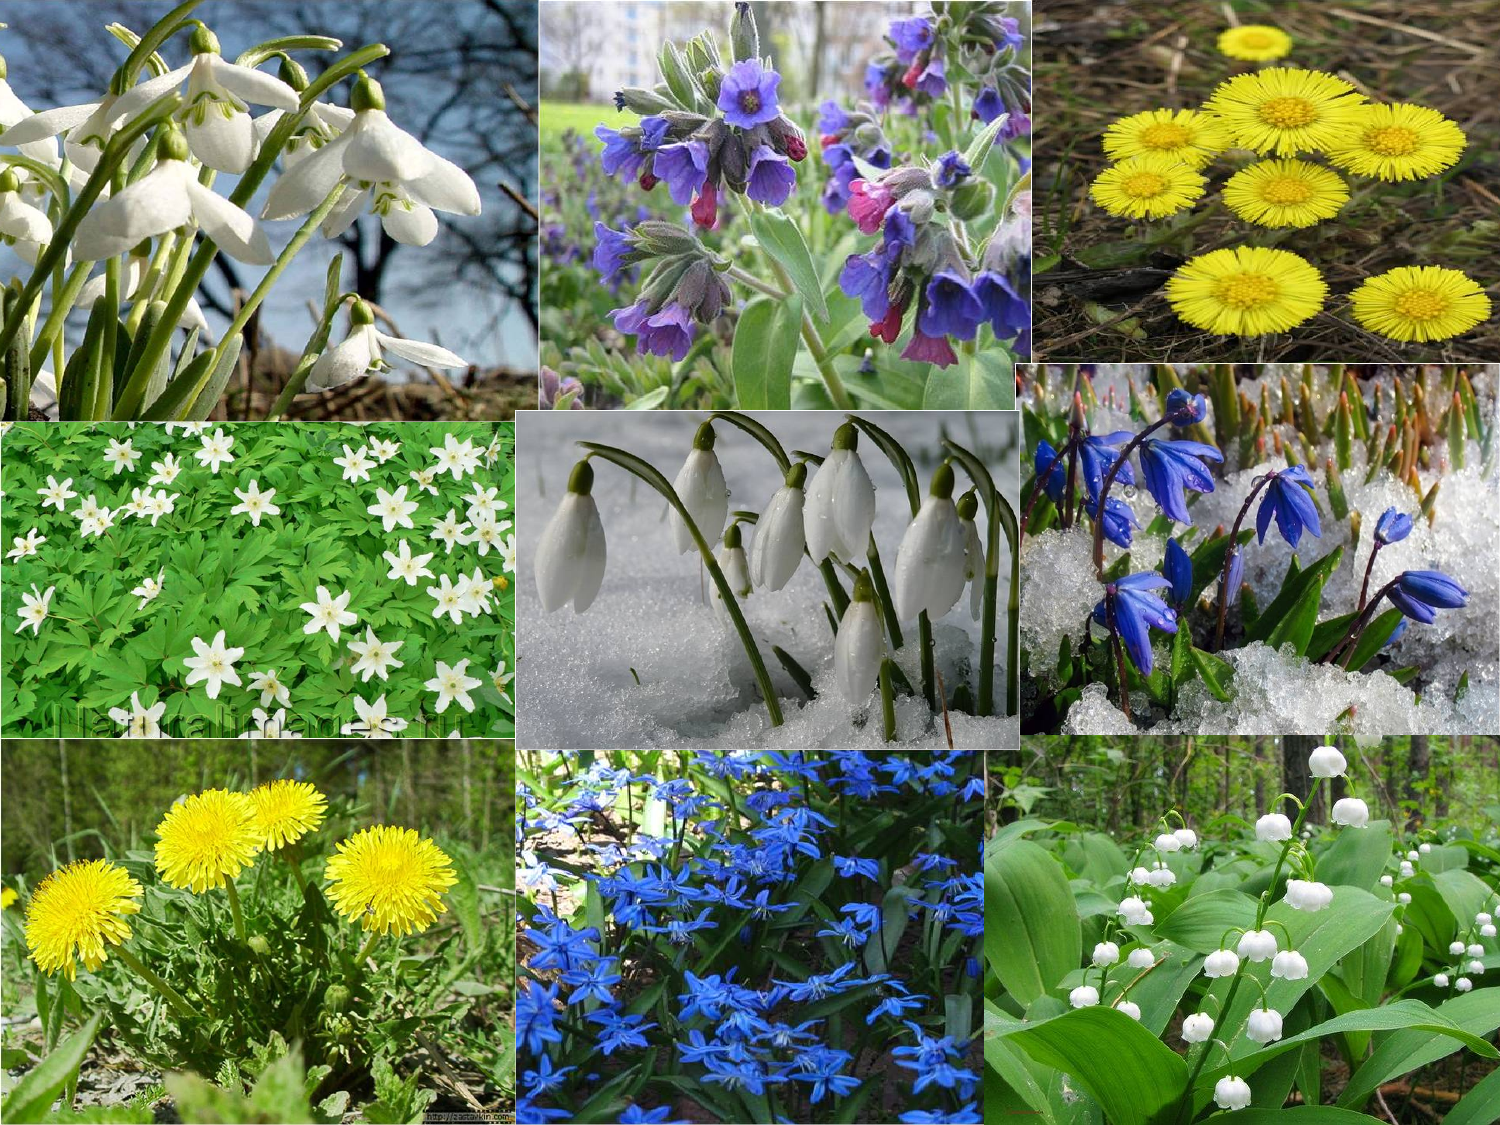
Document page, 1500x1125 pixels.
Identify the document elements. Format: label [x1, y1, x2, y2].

list [515, 409, 1020, 751]
picture [0, 0, 1500, 1125]
list [519, 759, 979, 1125]
